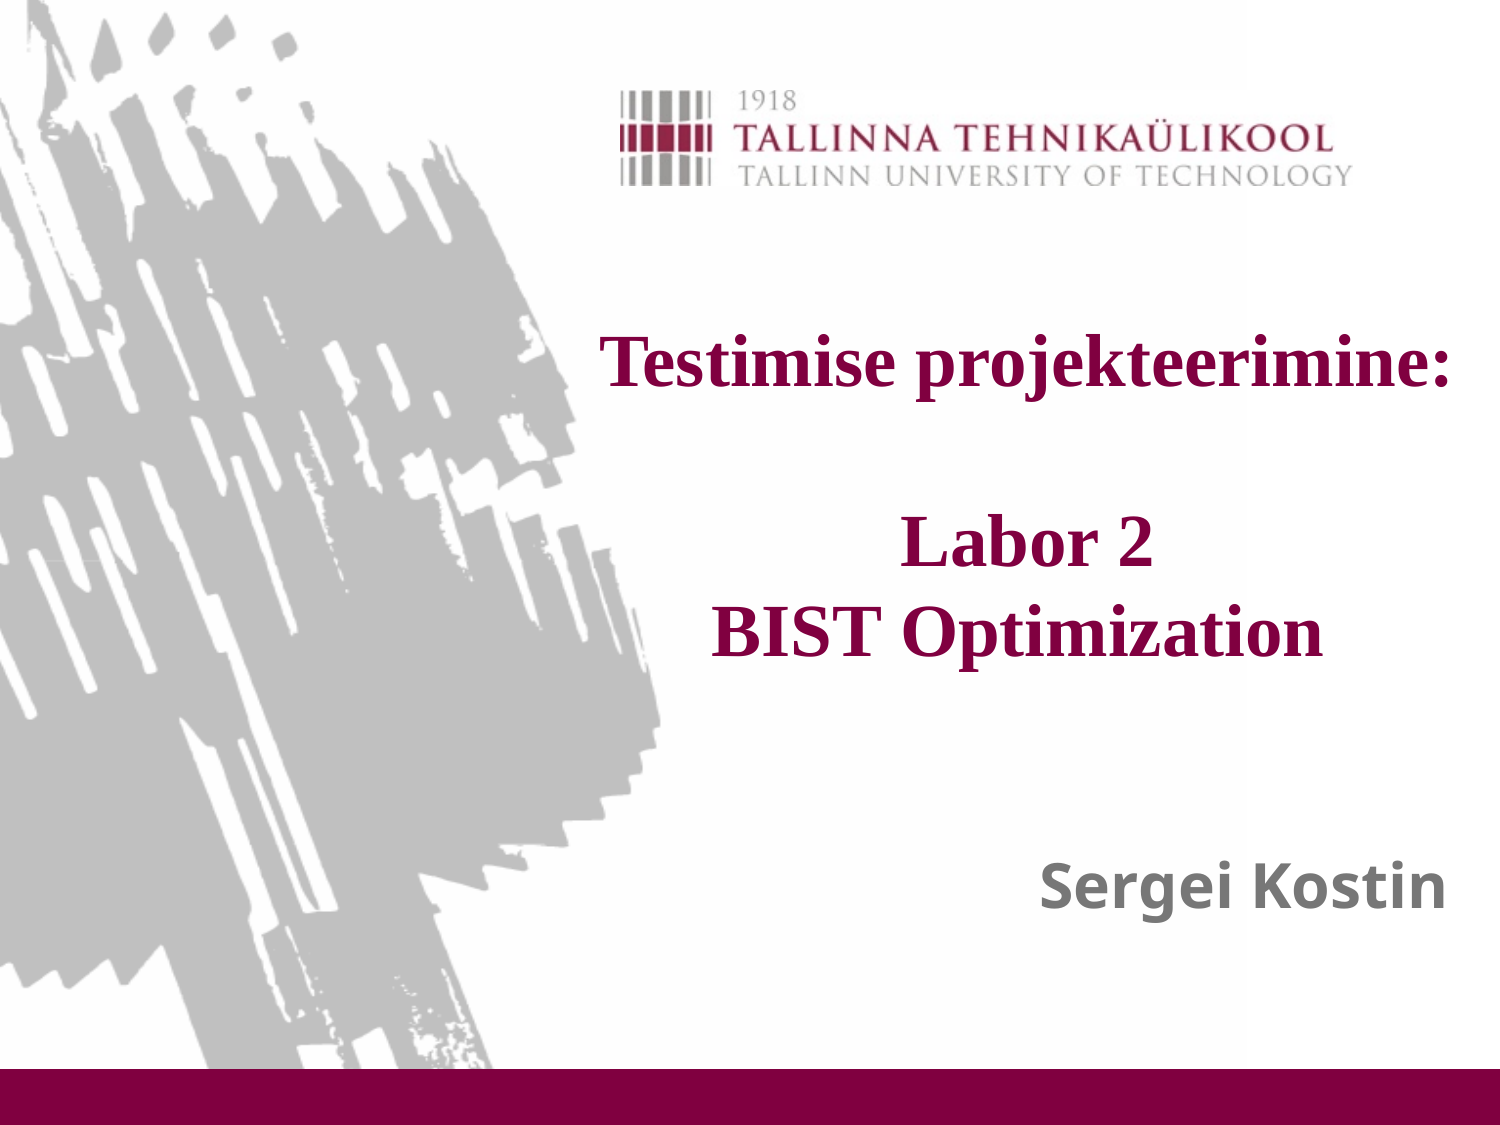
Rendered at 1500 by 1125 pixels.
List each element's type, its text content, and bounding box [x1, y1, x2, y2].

picture [0, 0, 1353, 1069]
title Testimise projekteerimine: Labor 2 BIST Optimization [478, 302, 1500, 681]
subtitle Sergei Kostin [915, 751, 1465, 984]
